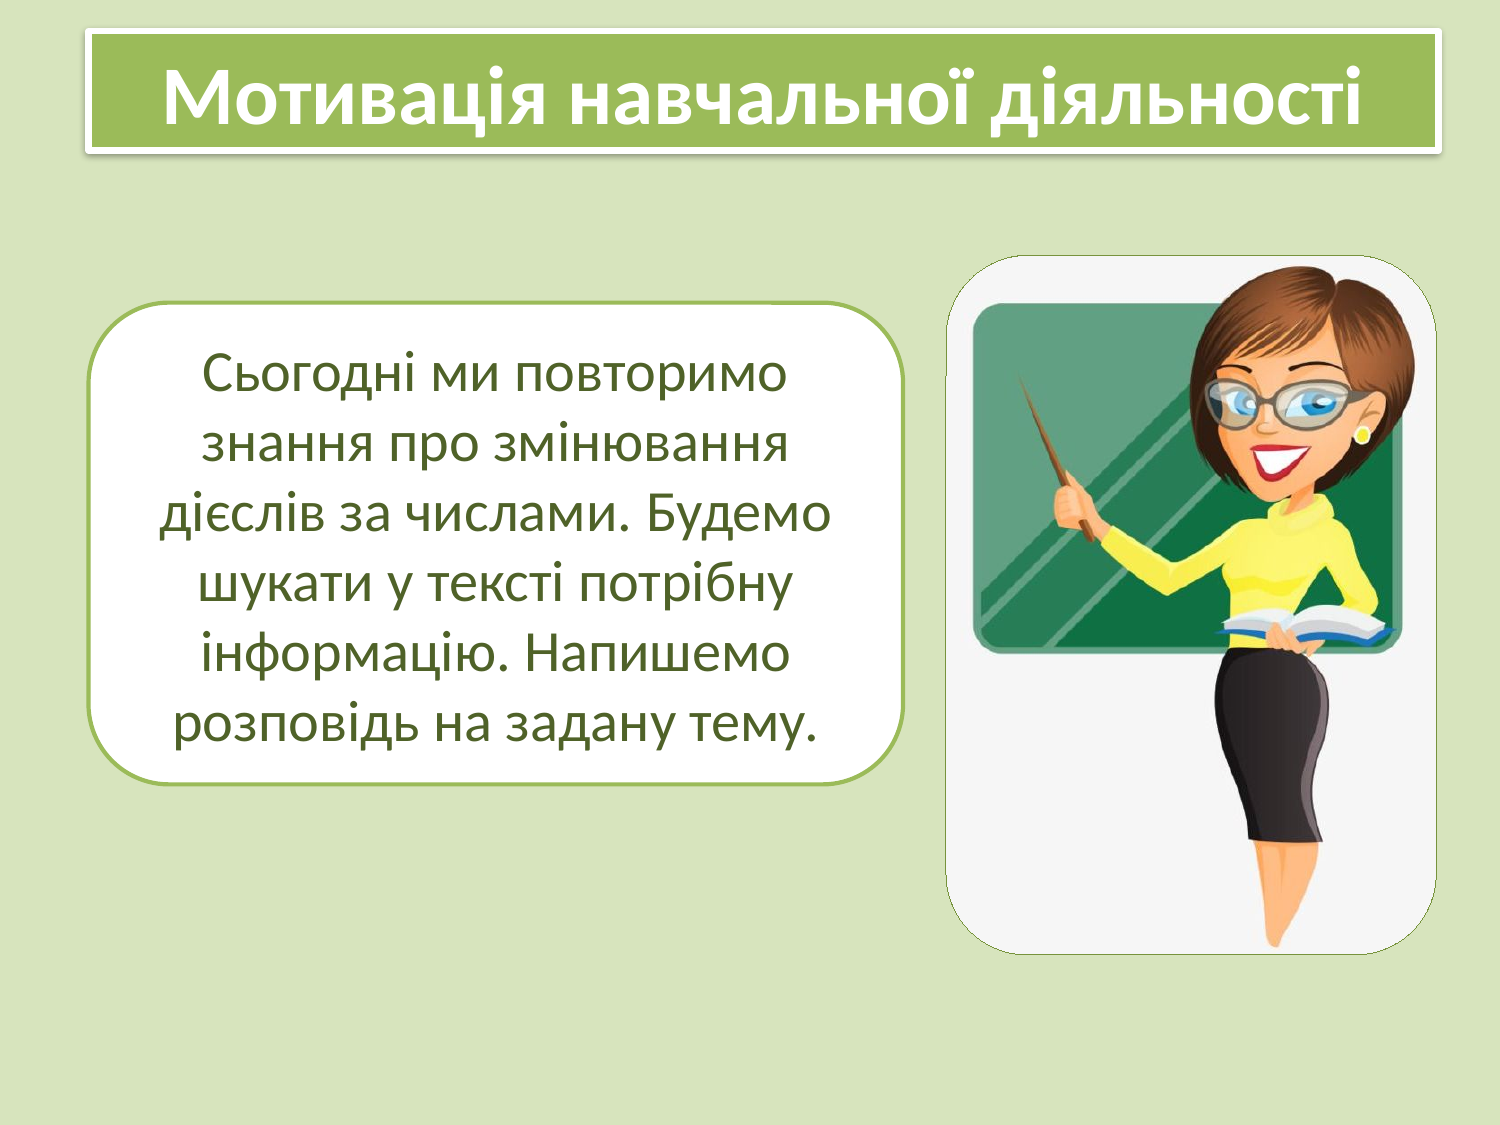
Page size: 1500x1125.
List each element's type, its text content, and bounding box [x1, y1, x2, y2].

text_box Сьогодні ми повторимо знання про змінювання дієслів за числами. Будемо шукати у тексті потрібну інформацію. Напишемо розповідь на задану тему. [86, 300, 906, 787]
title Мотивація навчальної діяльності [85, 28, 1442, 154]
picture [945, 255, 1437, 956]
